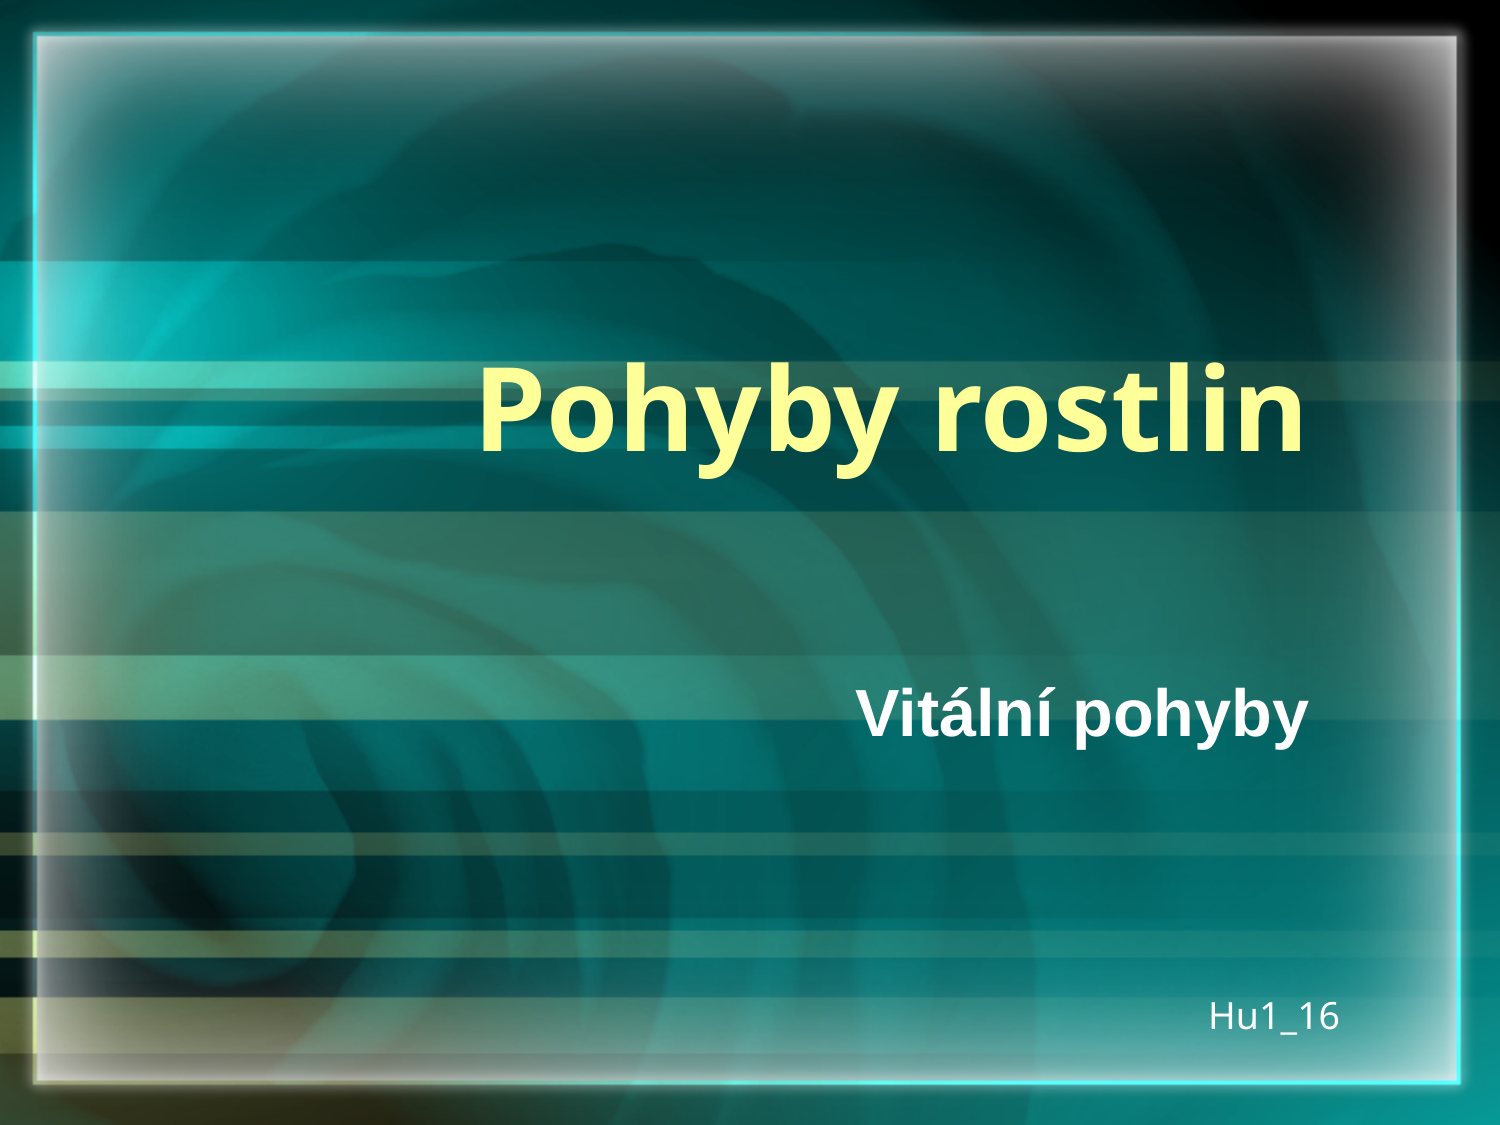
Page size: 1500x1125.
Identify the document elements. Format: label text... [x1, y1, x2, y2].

title Pohyby rostlin [99, 374, 1326, 601]
picture [0, 0, 1500, 1125]
subtitle Vitální pohyby [437, 662, 1326, 838]
text_box Hu1_16 [1193, 984, 1356, 1045]
